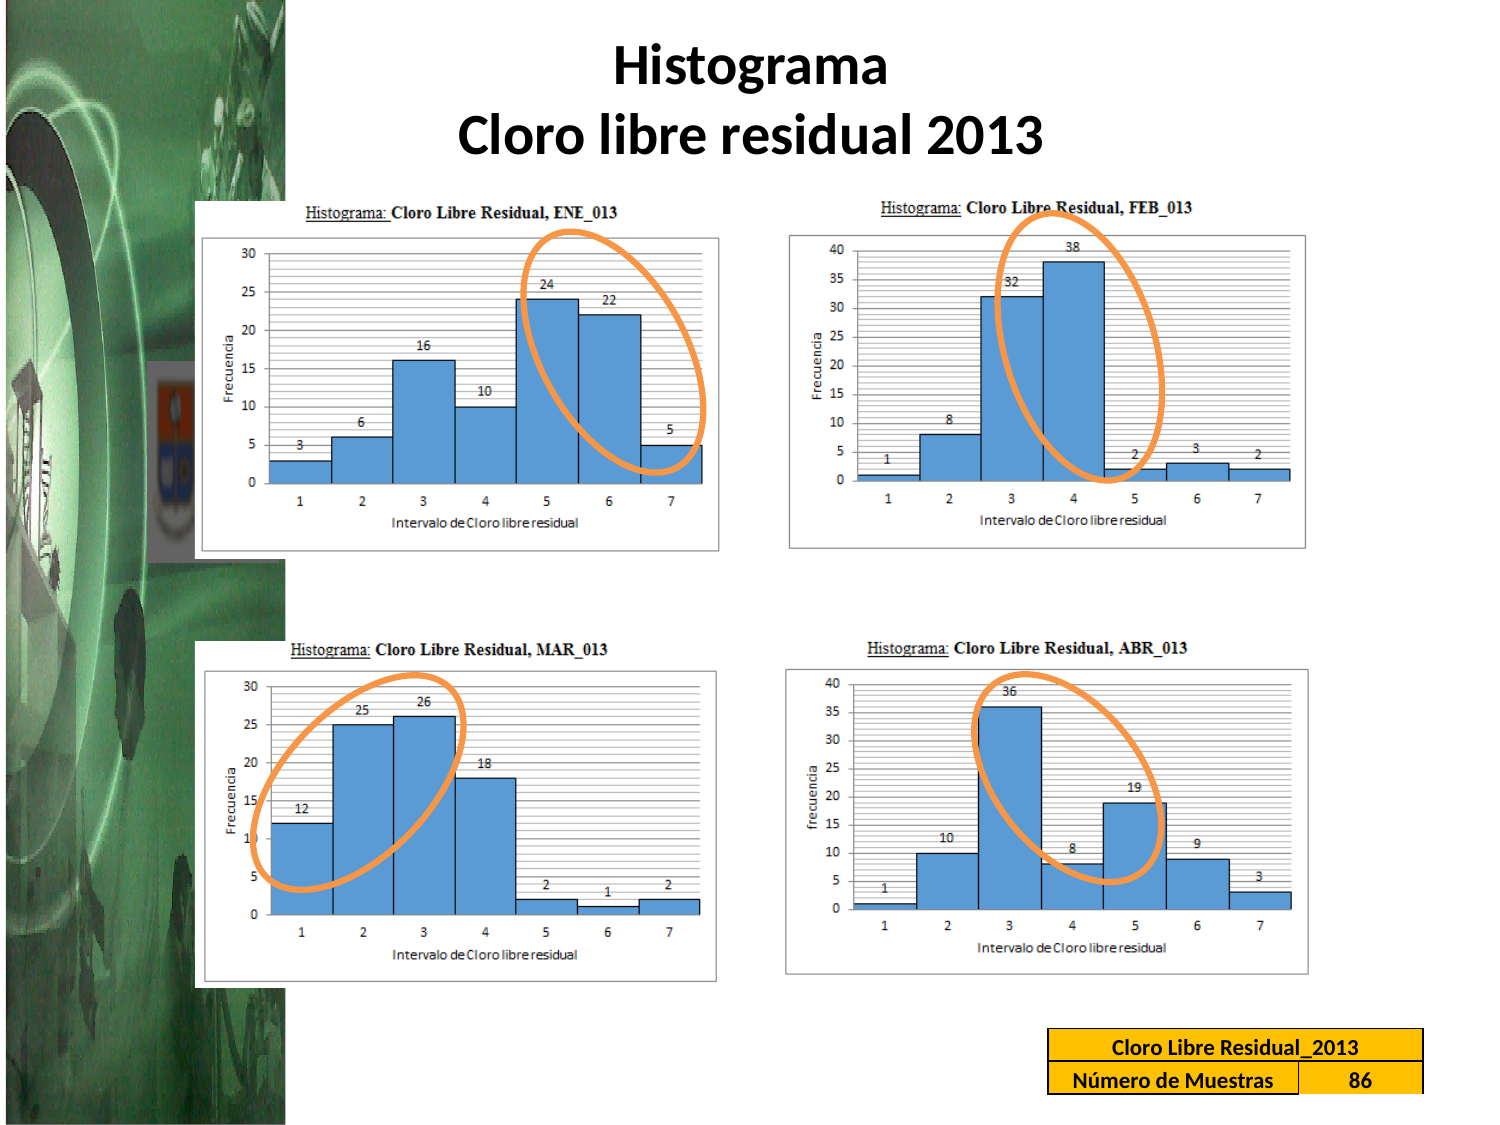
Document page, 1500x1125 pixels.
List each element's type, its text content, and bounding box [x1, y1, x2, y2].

text_box Histograma Cloro libre residual 2013 [425, 19, 1060, 174]
table_cell 86 [1299, 1062, 1422, 1094]
table_header Cloro Libre Residual_2013 [1049, 1029, 1422, 1060]
table_cell Número de Muestras [1049, 1062, 1298, 1093]
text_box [5, 0, 286, 1125]
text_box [194, 201, 1318, 988]
